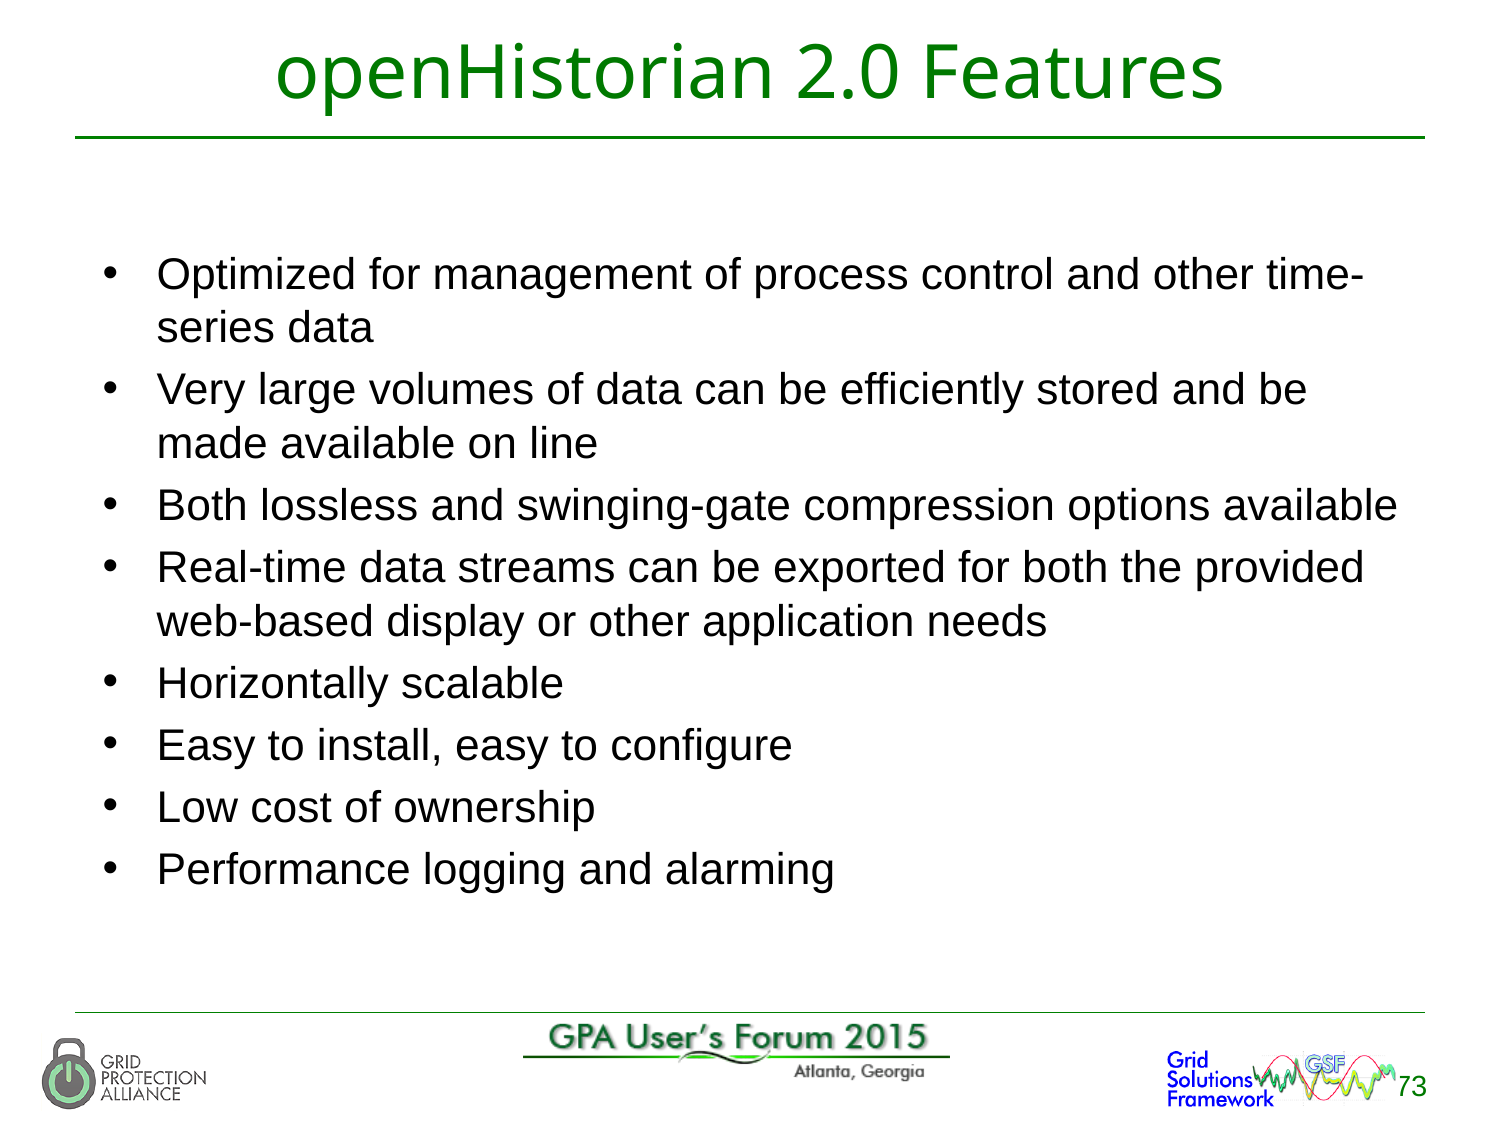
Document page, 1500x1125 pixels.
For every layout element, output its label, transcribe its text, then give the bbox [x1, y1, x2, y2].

picture [41, 1033, 207, 1111]
list Optimized for management of process control and other time-series data Very large volumes of data can be efficiently stored and be made available on line Both lossless and swinging-gate compression options available Real-time data streams can be exported for both the provided web-based display or other application needs Horizontally scalable Easy to install, easy to configure Low cost of ownership Performance logging and alarming [87, 237, 1438, 913]
picture [523, 1005, 950, 1086]
picture [1162, 1049, 1400, 1110]
title openHistorian 2.0 Features [75, 0, 1425, 138]
